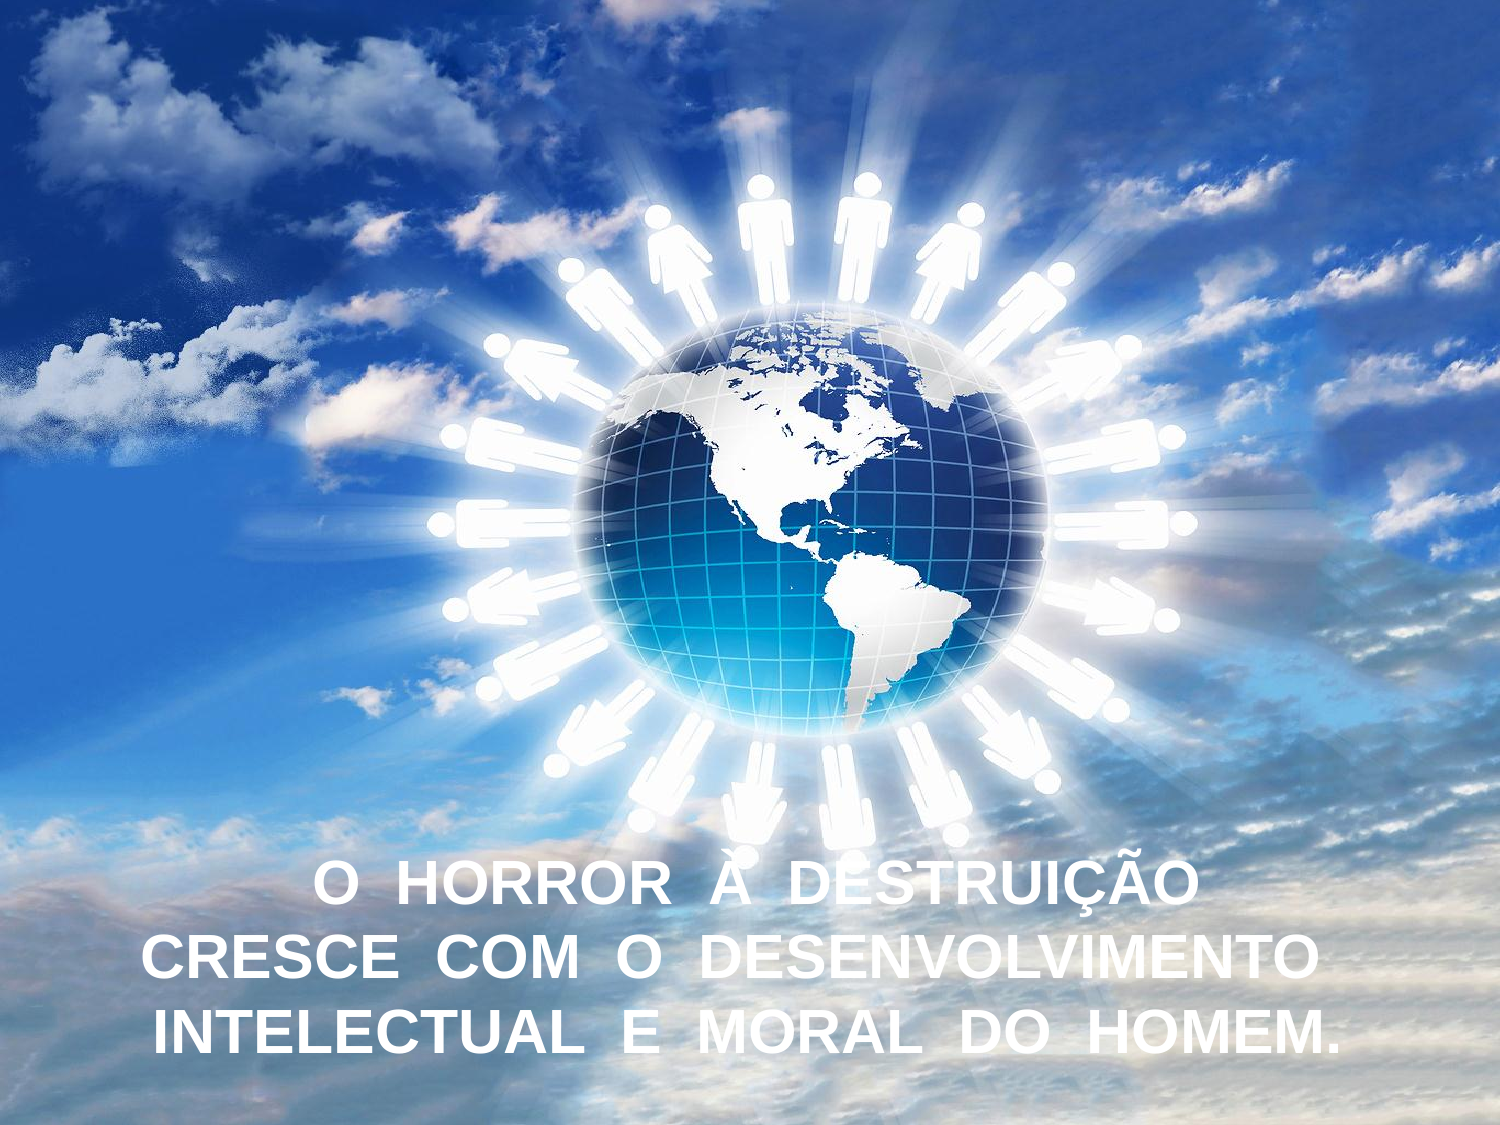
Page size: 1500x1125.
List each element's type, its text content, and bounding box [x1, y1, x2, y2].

picture [0, 0, 1500, 1125]
text_box O HORROR À DESTRUIÇÃO CRESCE COM O DESENVOLVIMENTO INTELECTUAL E MORAL DO HOMEM. [0, 834, 1498, 1074]
